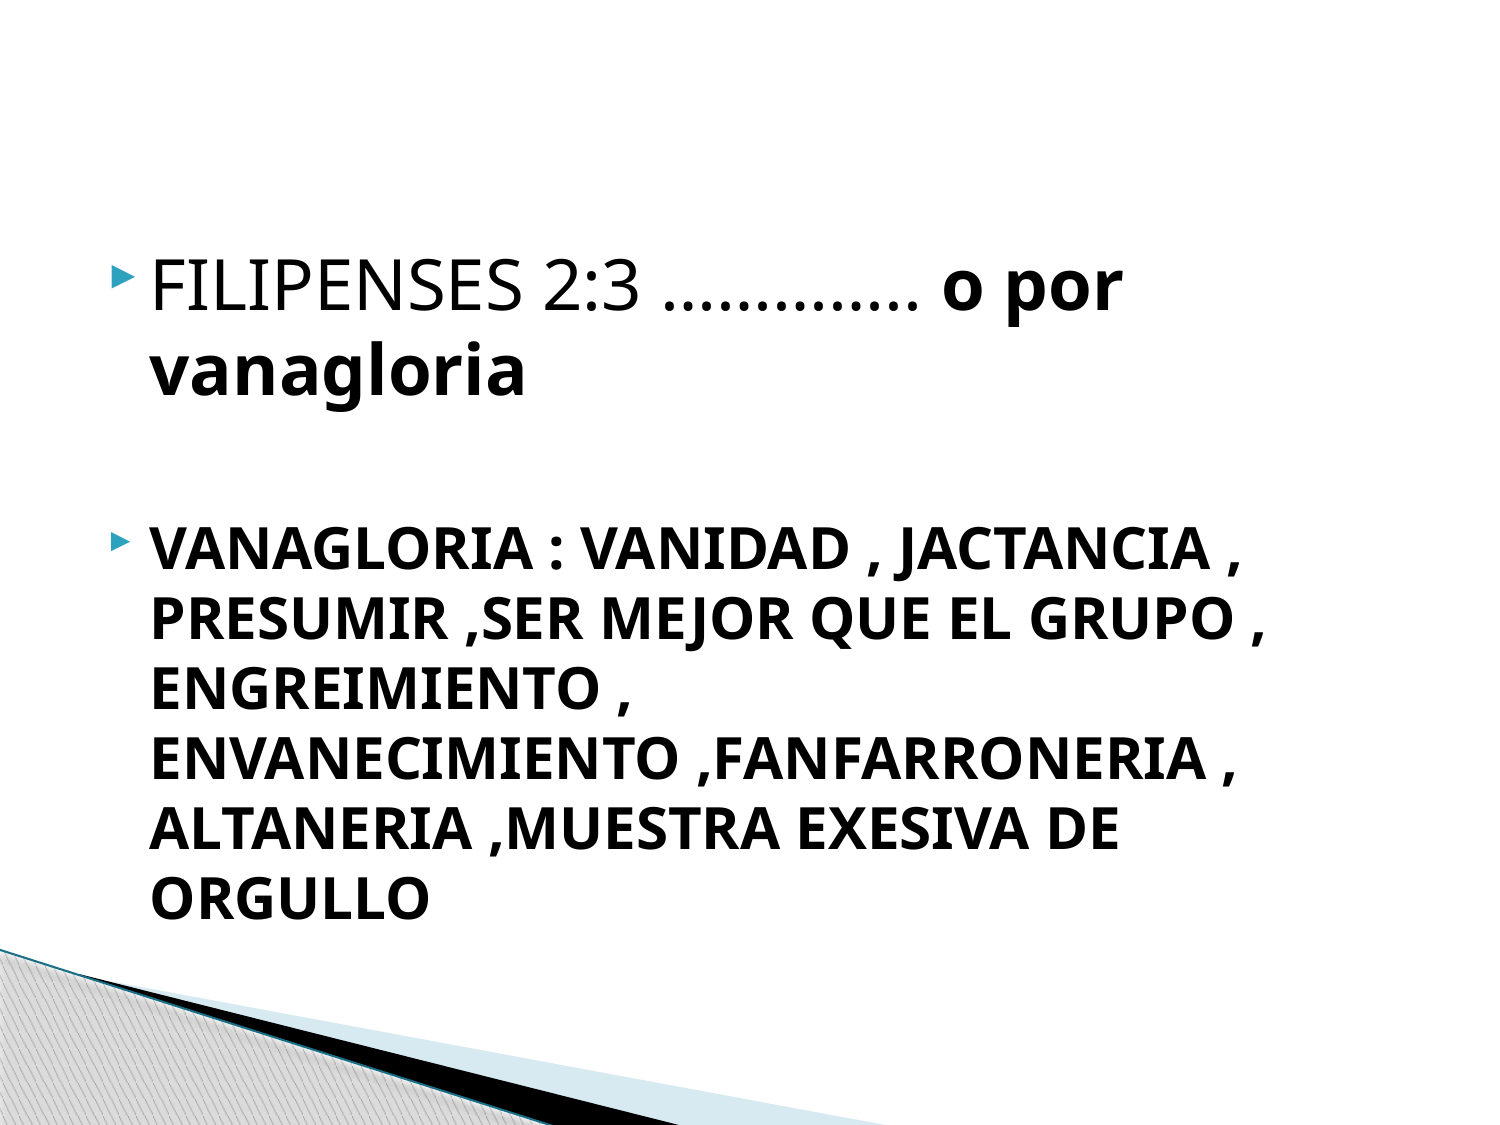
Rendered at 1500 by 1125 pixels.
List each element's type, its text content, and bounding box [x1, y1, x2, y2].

list FILIPENSES 2:3 ………….. o por vanagloria VANAGLORIA : VANIDAD , JACTANCIA , PRESUMIR ,SER MEJOR QUE EL GRUPO , ENGREIMIENTO , ENVANECIMIENTO ,FANFARRONERIA , ALTANERIA ,MUESTRA EXESIVA DE ORGULLO [75, 232, 1425, 986]
